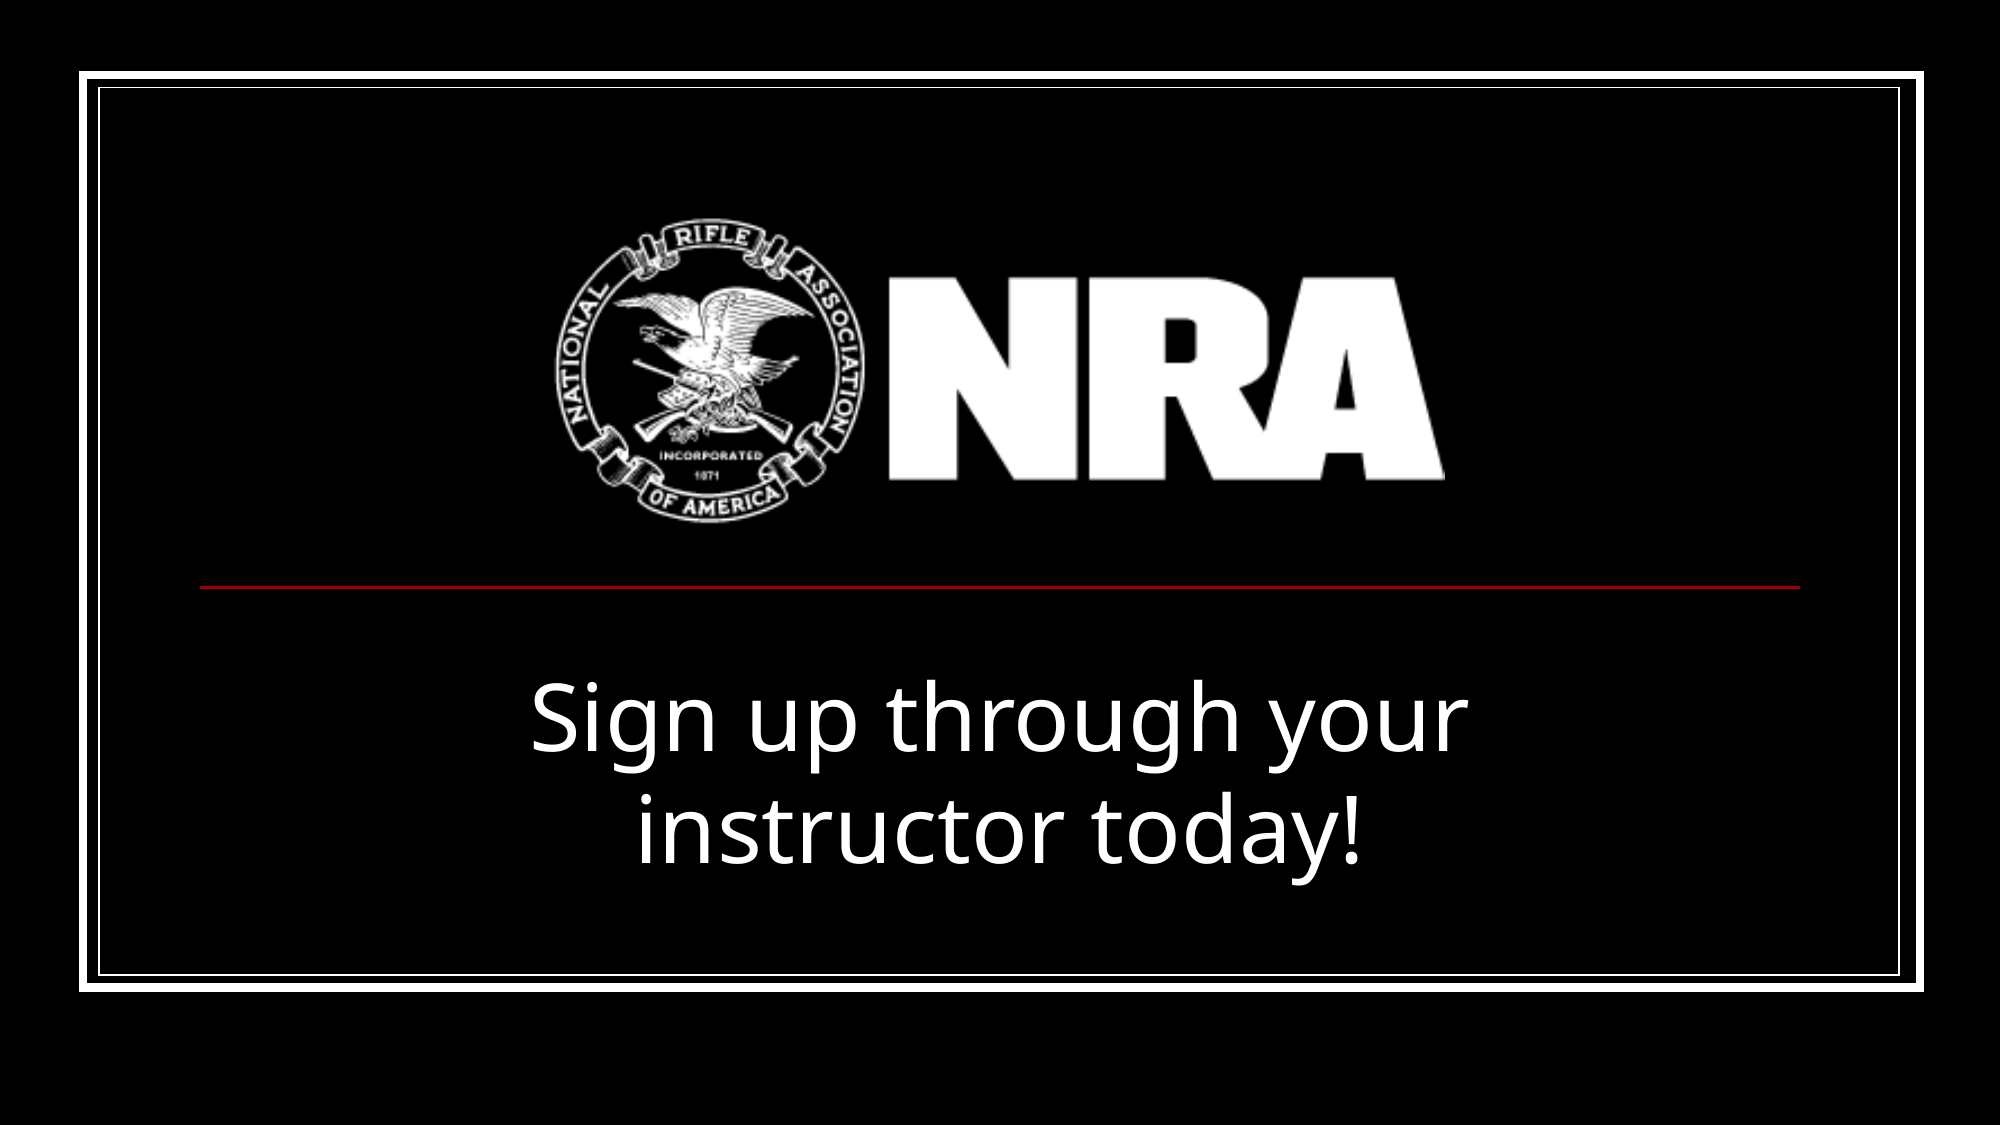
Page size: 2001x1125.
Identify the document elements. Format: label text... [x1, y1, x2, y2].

text_box Sign up through your instructor today! [399, 649, 1600, 890]
picture [537, 199, 1445, 546]
